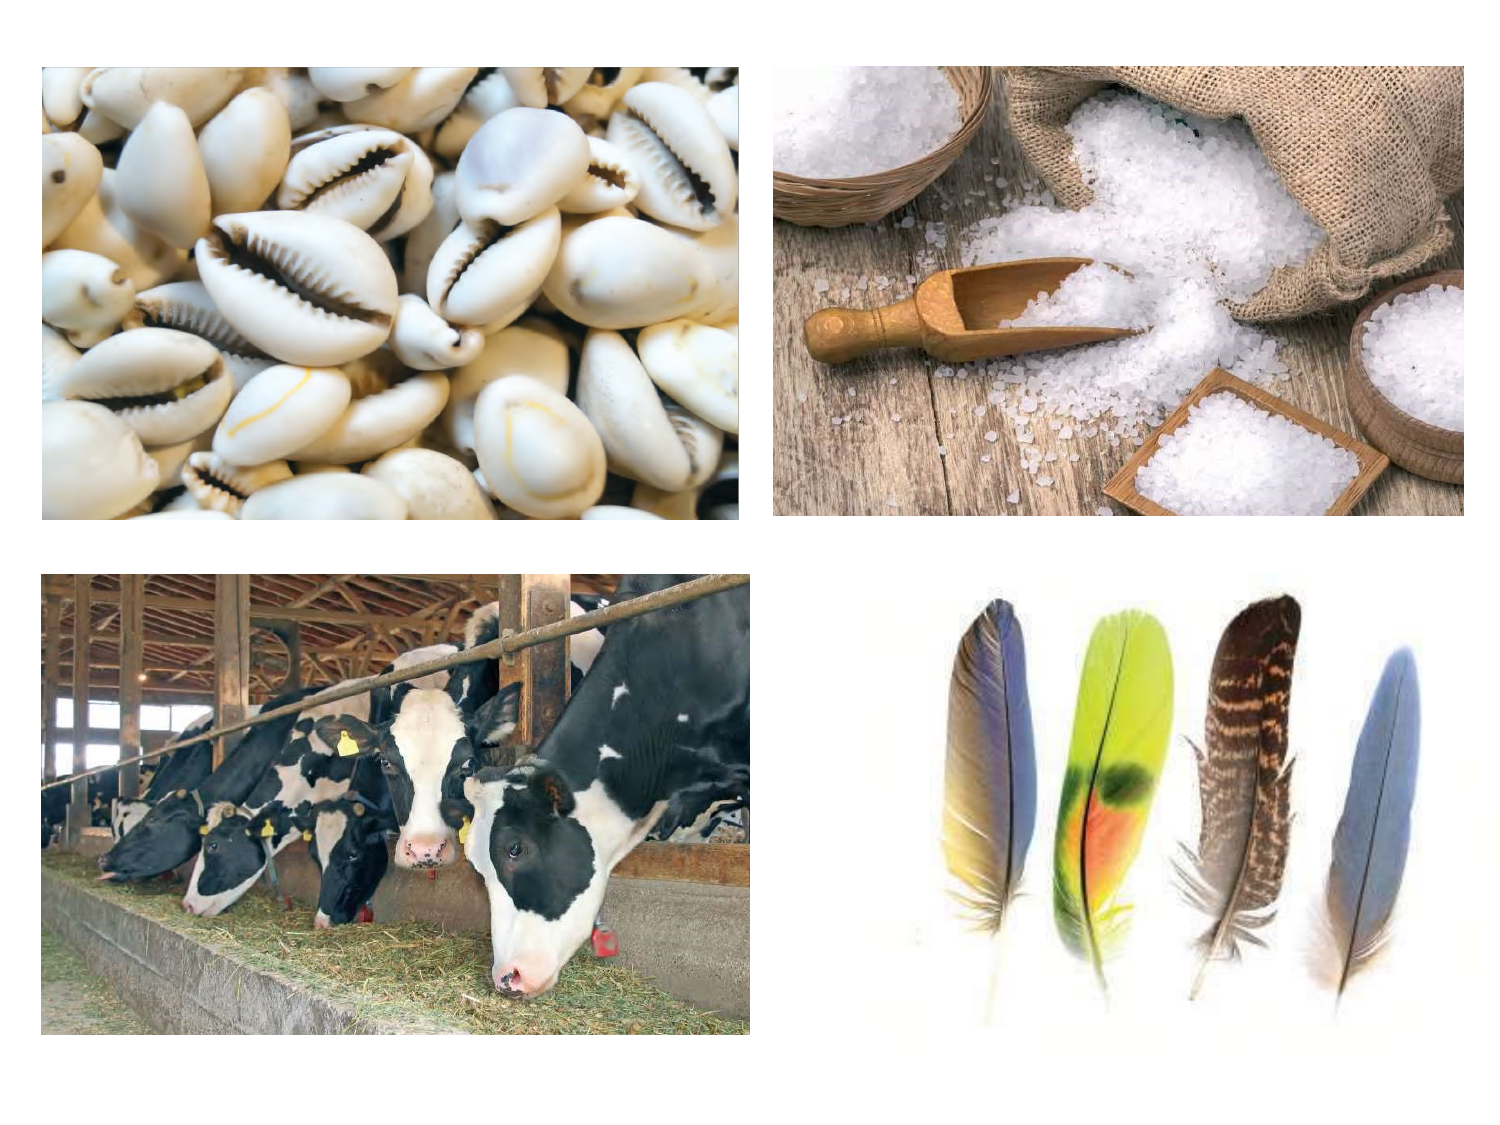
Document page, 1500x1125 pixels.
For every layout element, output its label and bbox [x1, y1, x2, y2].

picture [844, 573, 1500, 1056]
picture [773, 66, 1464, 516]
picture [41, 0, 750, 1036]
